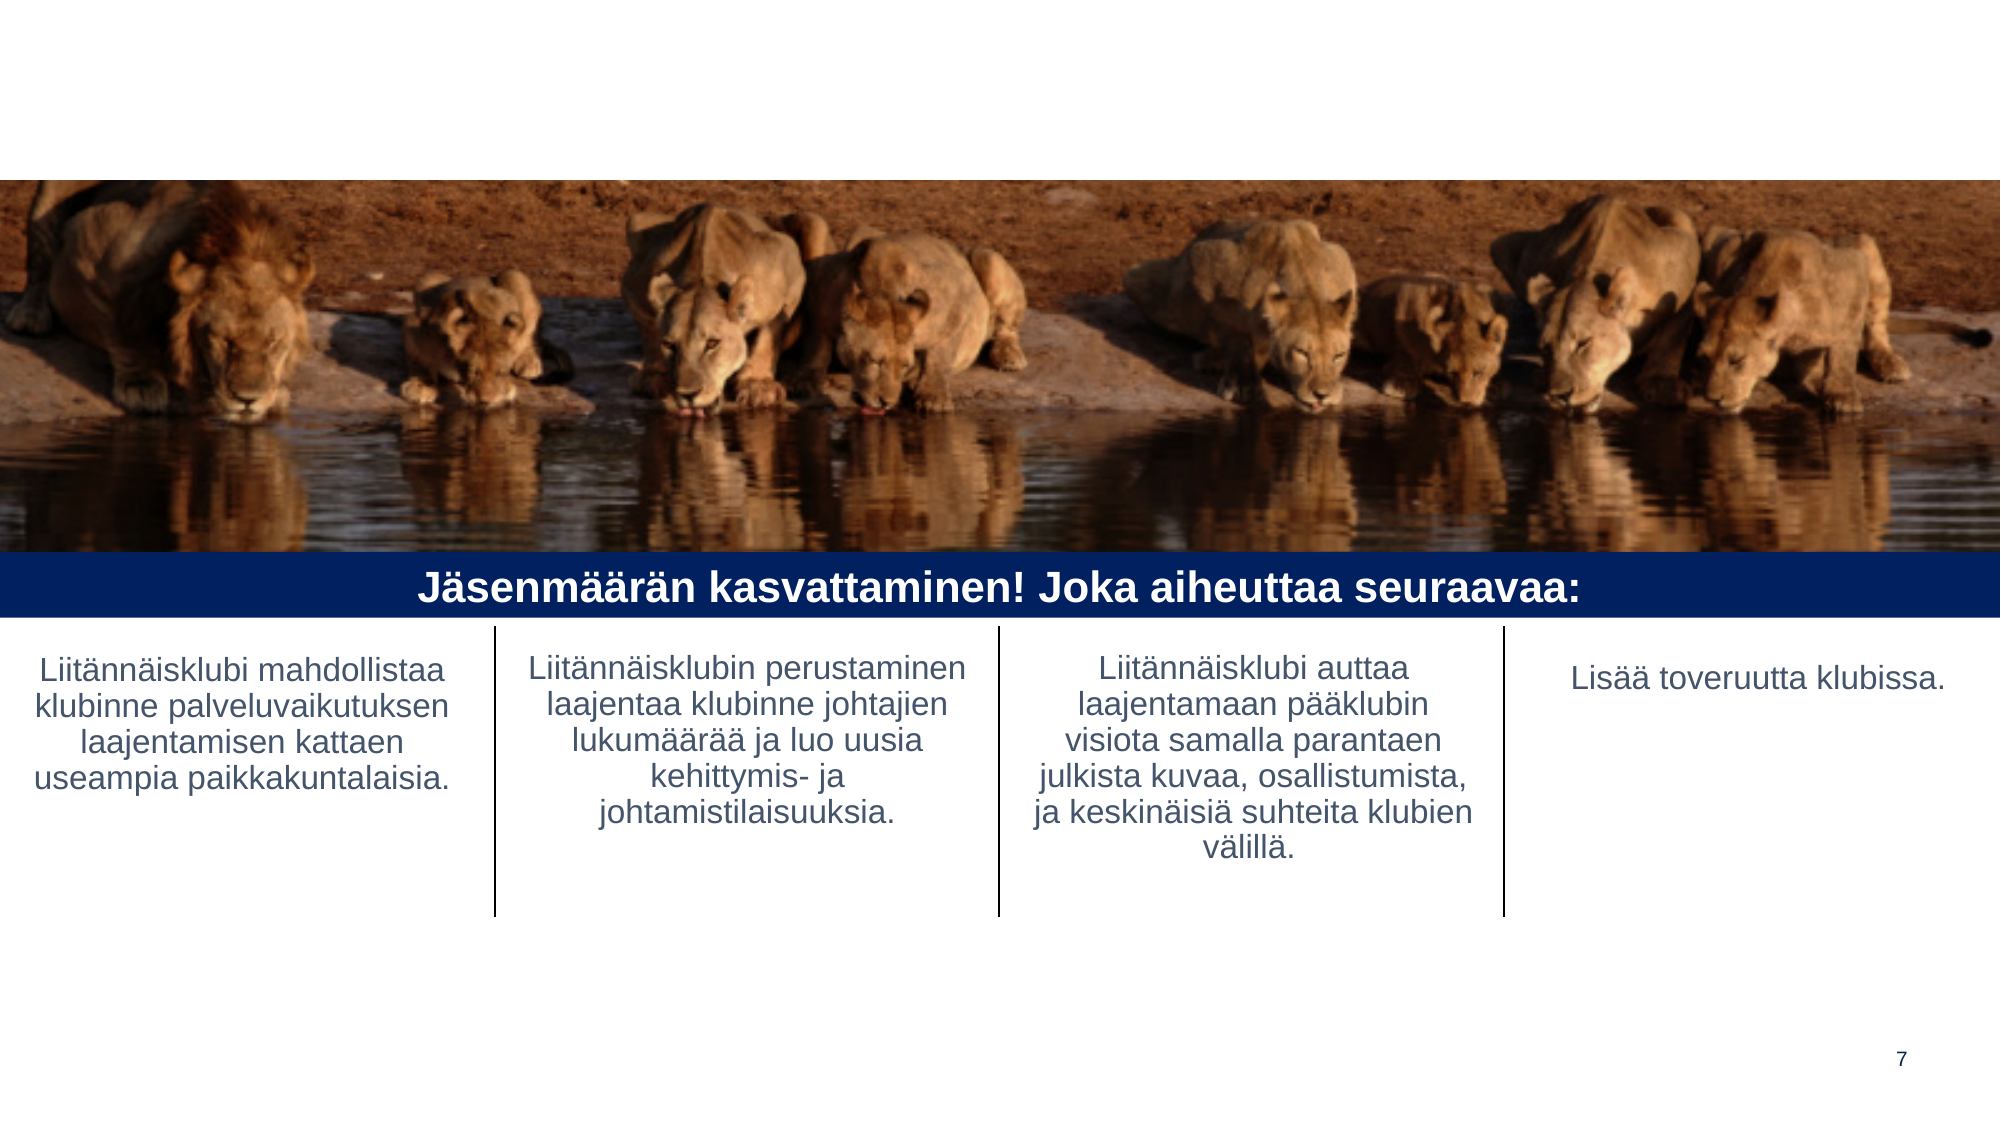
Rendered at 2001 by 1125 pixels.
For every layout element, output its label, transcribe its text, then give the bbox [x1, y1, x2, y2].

list Liitännäisklubi auttaa laajentamaan pääklubin visiota samalla parantaen julkista kuvaa, osallistumista, ja keskinäisiä suhteita klubien välillä. [1028, 650, 1480, 869]
text_box Jäsenmäärän kasvattaminen! Joka aiheuttaa seuraavaa: [0, 556, 2000, 618]
picture [0, 180, 2000, 556]
text_box 7 [1881, 1038, 1989, 1114]
list Lisää toveruutta klubissa. [1533, 653, 1985, 742]
list Liitännäisklubin perustaminen laajentaa klubinne johtajien lukumäärää ja luo uusia kehittymis- ja johtamistilaisuuksia. [522, 650, 974, 833]
list Liitännäisklubi mahdollistaa klubinne palveluvaikutuksen laajentamisen kattaen useampia paikkakuntalaisia. [16, 653, 469, 799]
